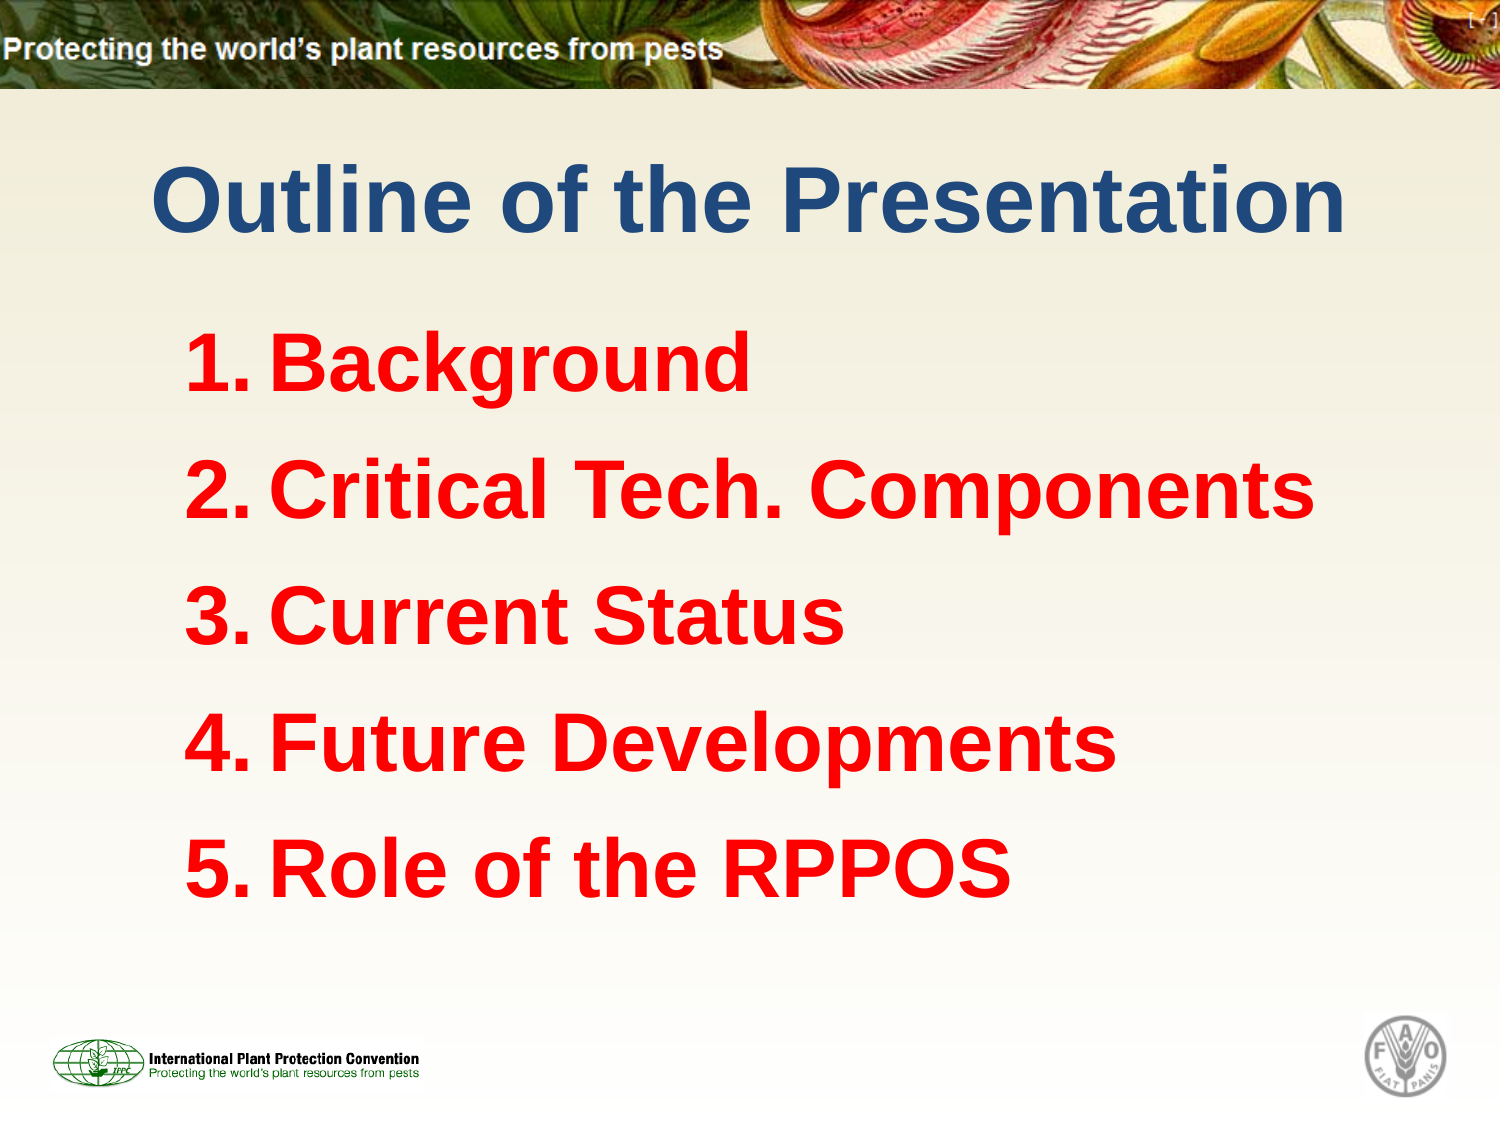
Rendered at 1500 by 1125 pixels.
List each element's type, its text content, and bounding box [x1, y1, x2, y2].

picture [0, 0, 1500, 89]
text_box Outline of the Presentation [24, 113, 1475, 277]
picture [50, 1037, 425, 1092]
list Background Critical Tech. Components Current Status Future Developments Role of the RPPOS [169, 290, 1353, 953]
